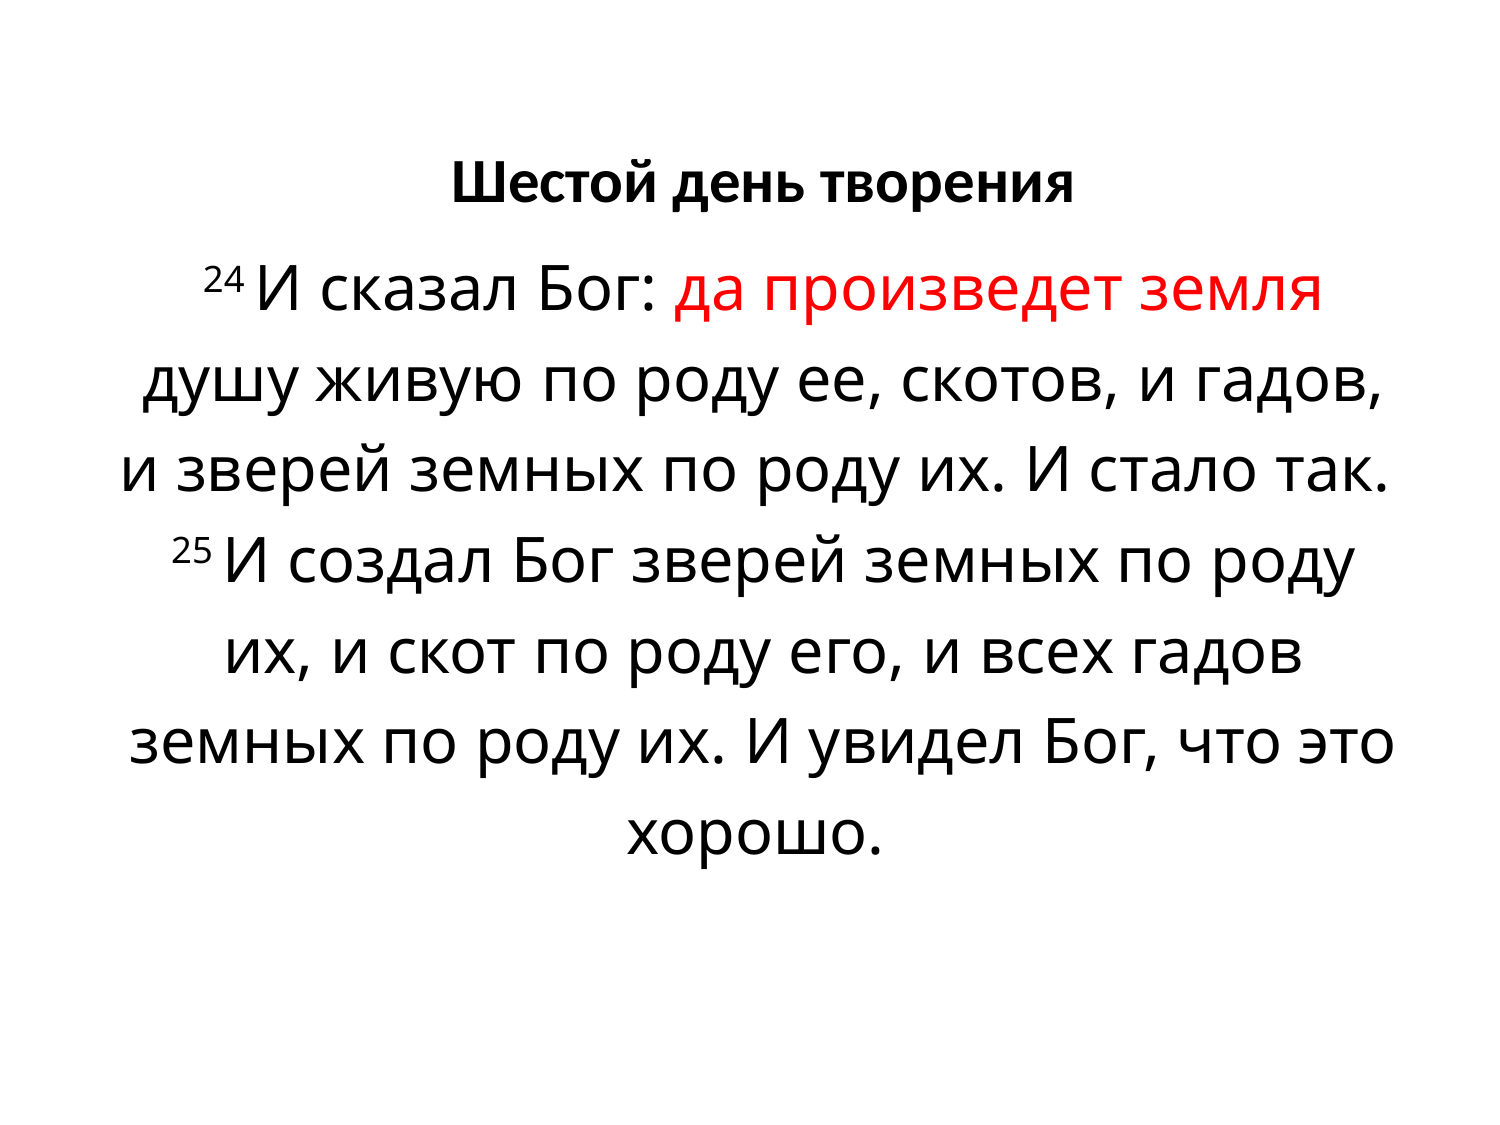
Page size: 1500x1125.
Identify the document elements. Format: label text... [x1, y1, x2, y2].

list Шестой день творения 24 И сказал Бог: да произведет земля душу живую по роду ее, скотов, и гадов, и зверей земных по роду их. И стало так. 25 И создал Бог зверей земных по роду их, и скот по роду его, и всех гадов земных по роду их. И увидел Бог, что это хорошо. [103, 117, 1425, 1005]
